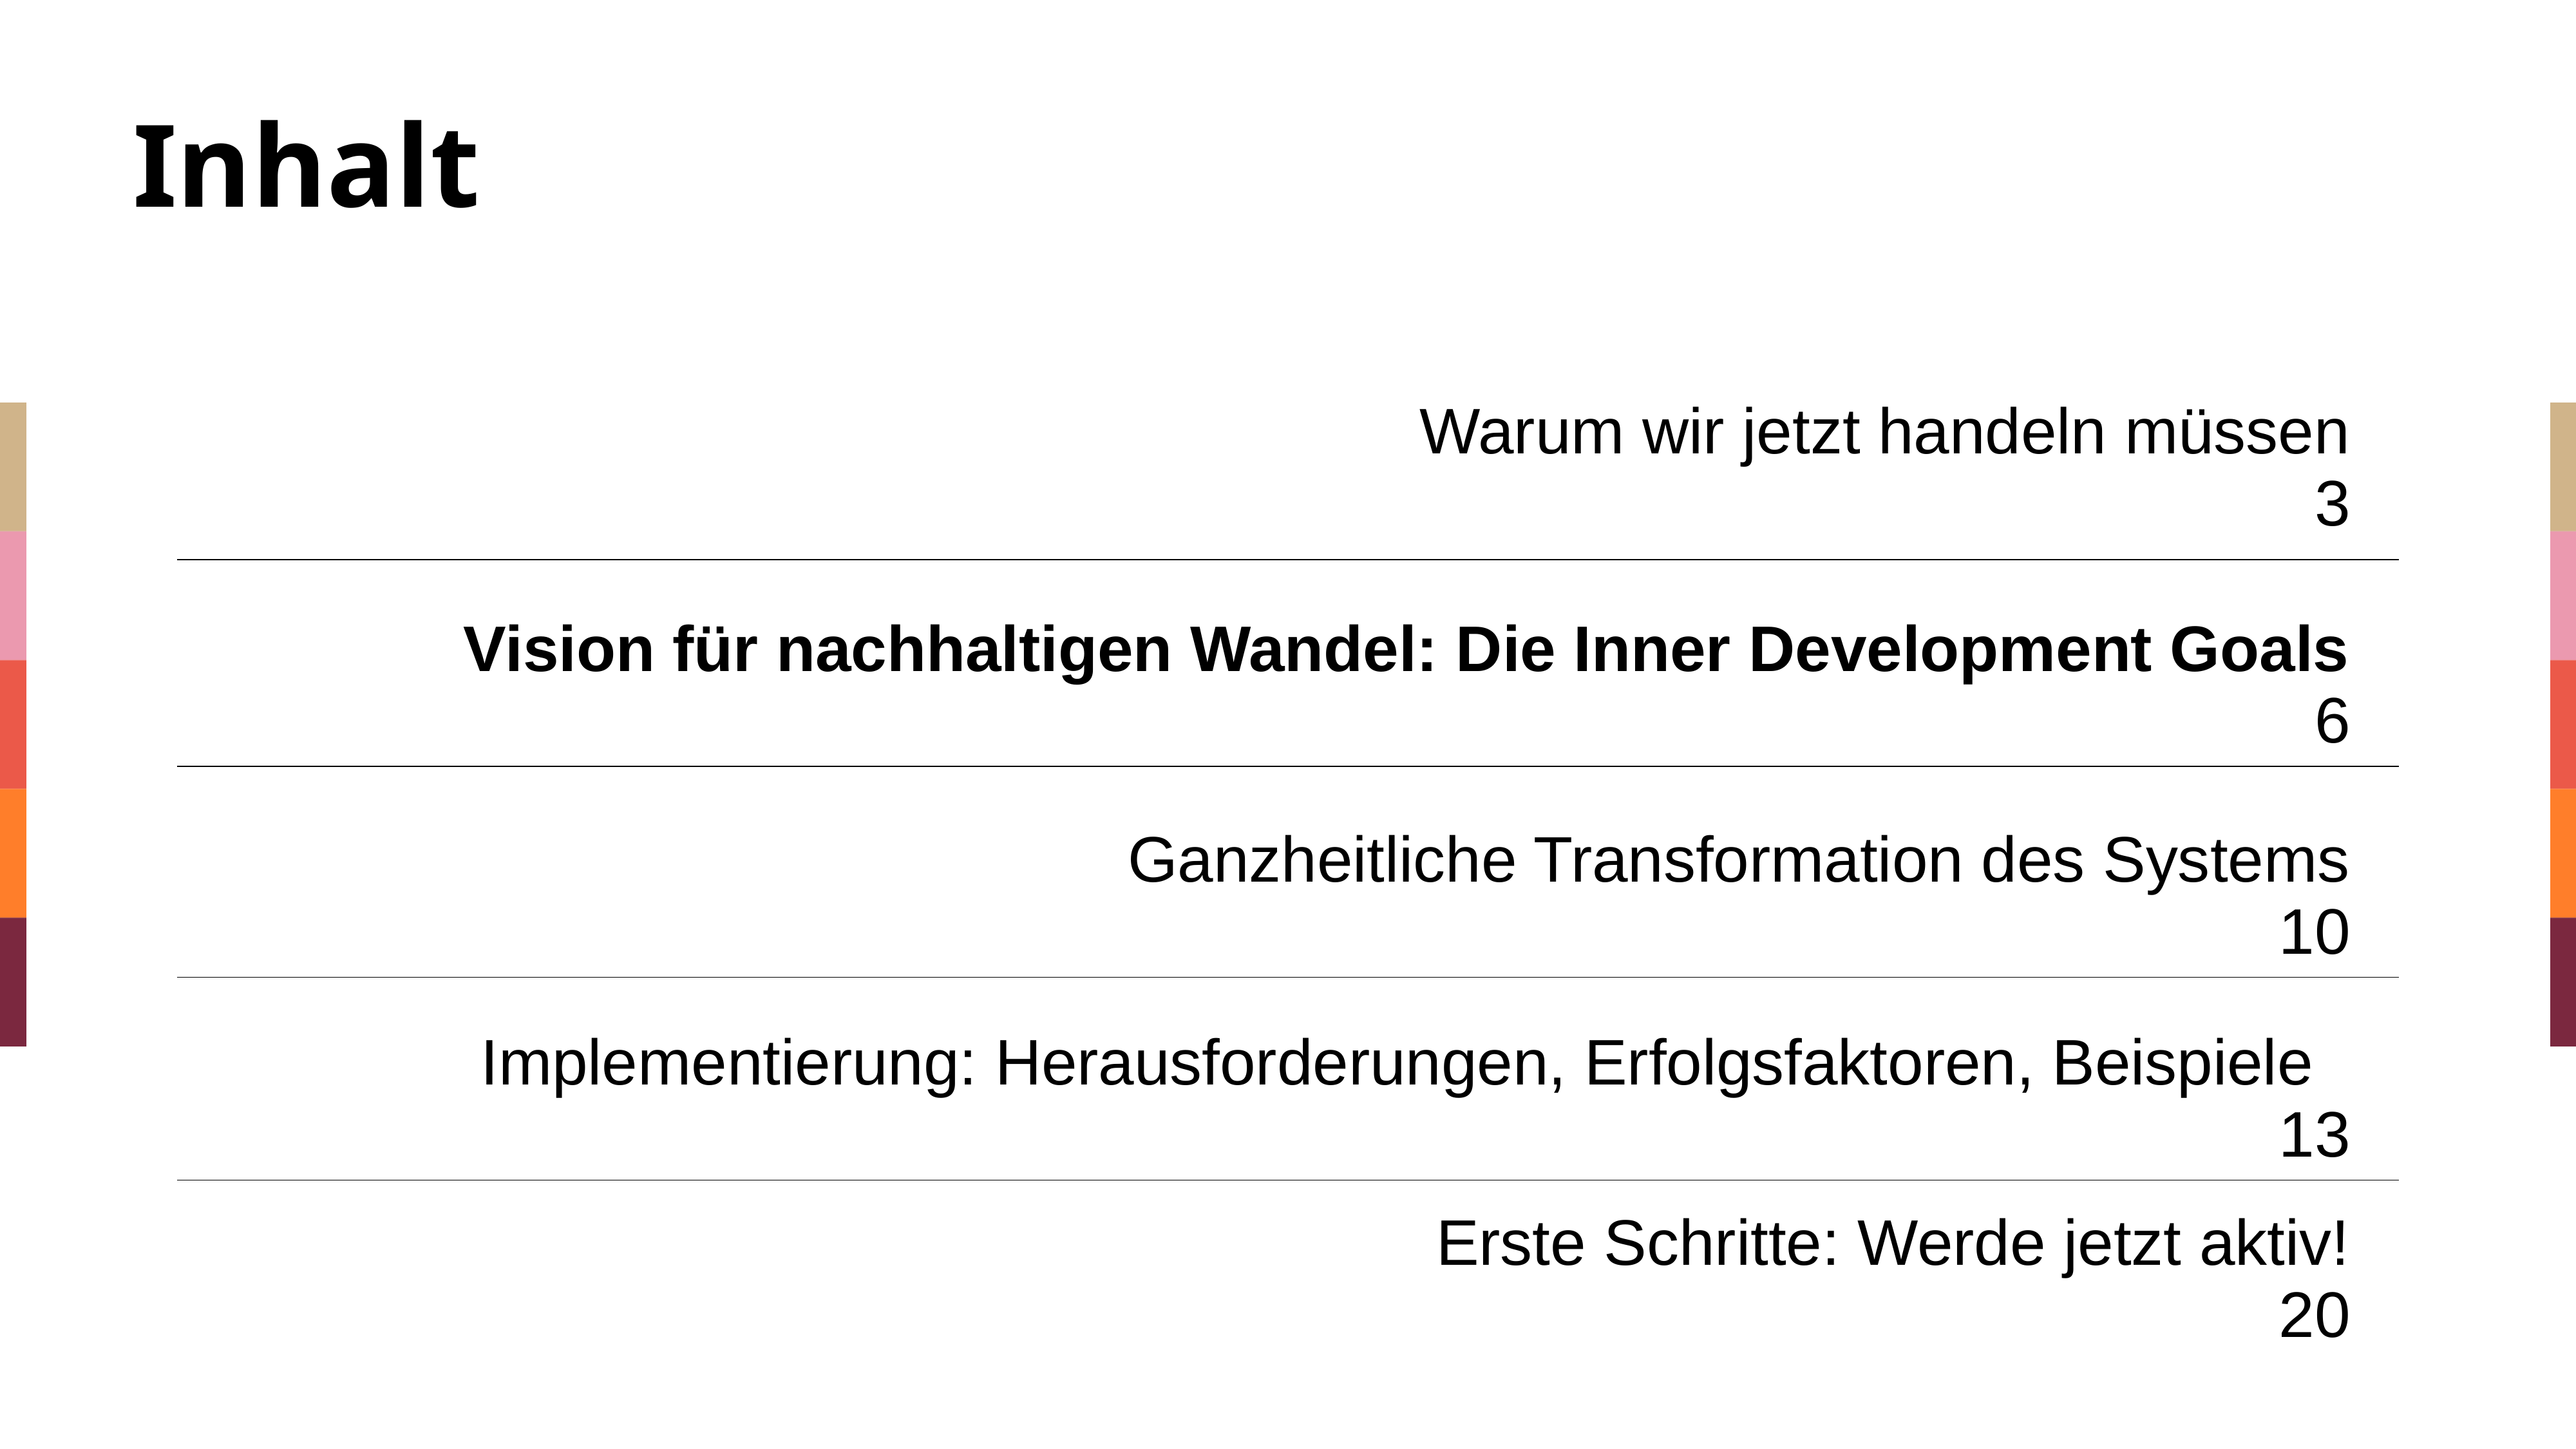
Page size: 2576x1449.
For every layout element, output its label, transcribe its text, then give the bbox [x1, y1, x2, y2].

picture [0, 402, 26, 1046]
title Inhalt [127, 114, 2449, 266]
table_cell Ganzheitliche Transformation des Systems 10 [177, 767, 2399, 977]
table_cell Erste Schritte: Werde jetzt aktiv! 20 [177, 1180, 2399, 1361]
picture [2550, 402, 2576, 1046]
table_cell Implementierung: Herausforderungen, Erfolgsfaktoren, Beispiele 13 [177, 978, 2399, 1180]
table_header Warum wir jetzt handeln müssen 3 [177, 386, 2399, 559]
table_cell Vision für nachhaltigen Wandel: Die Inner Development Goals 6 [177, 560, 2399, 766]
